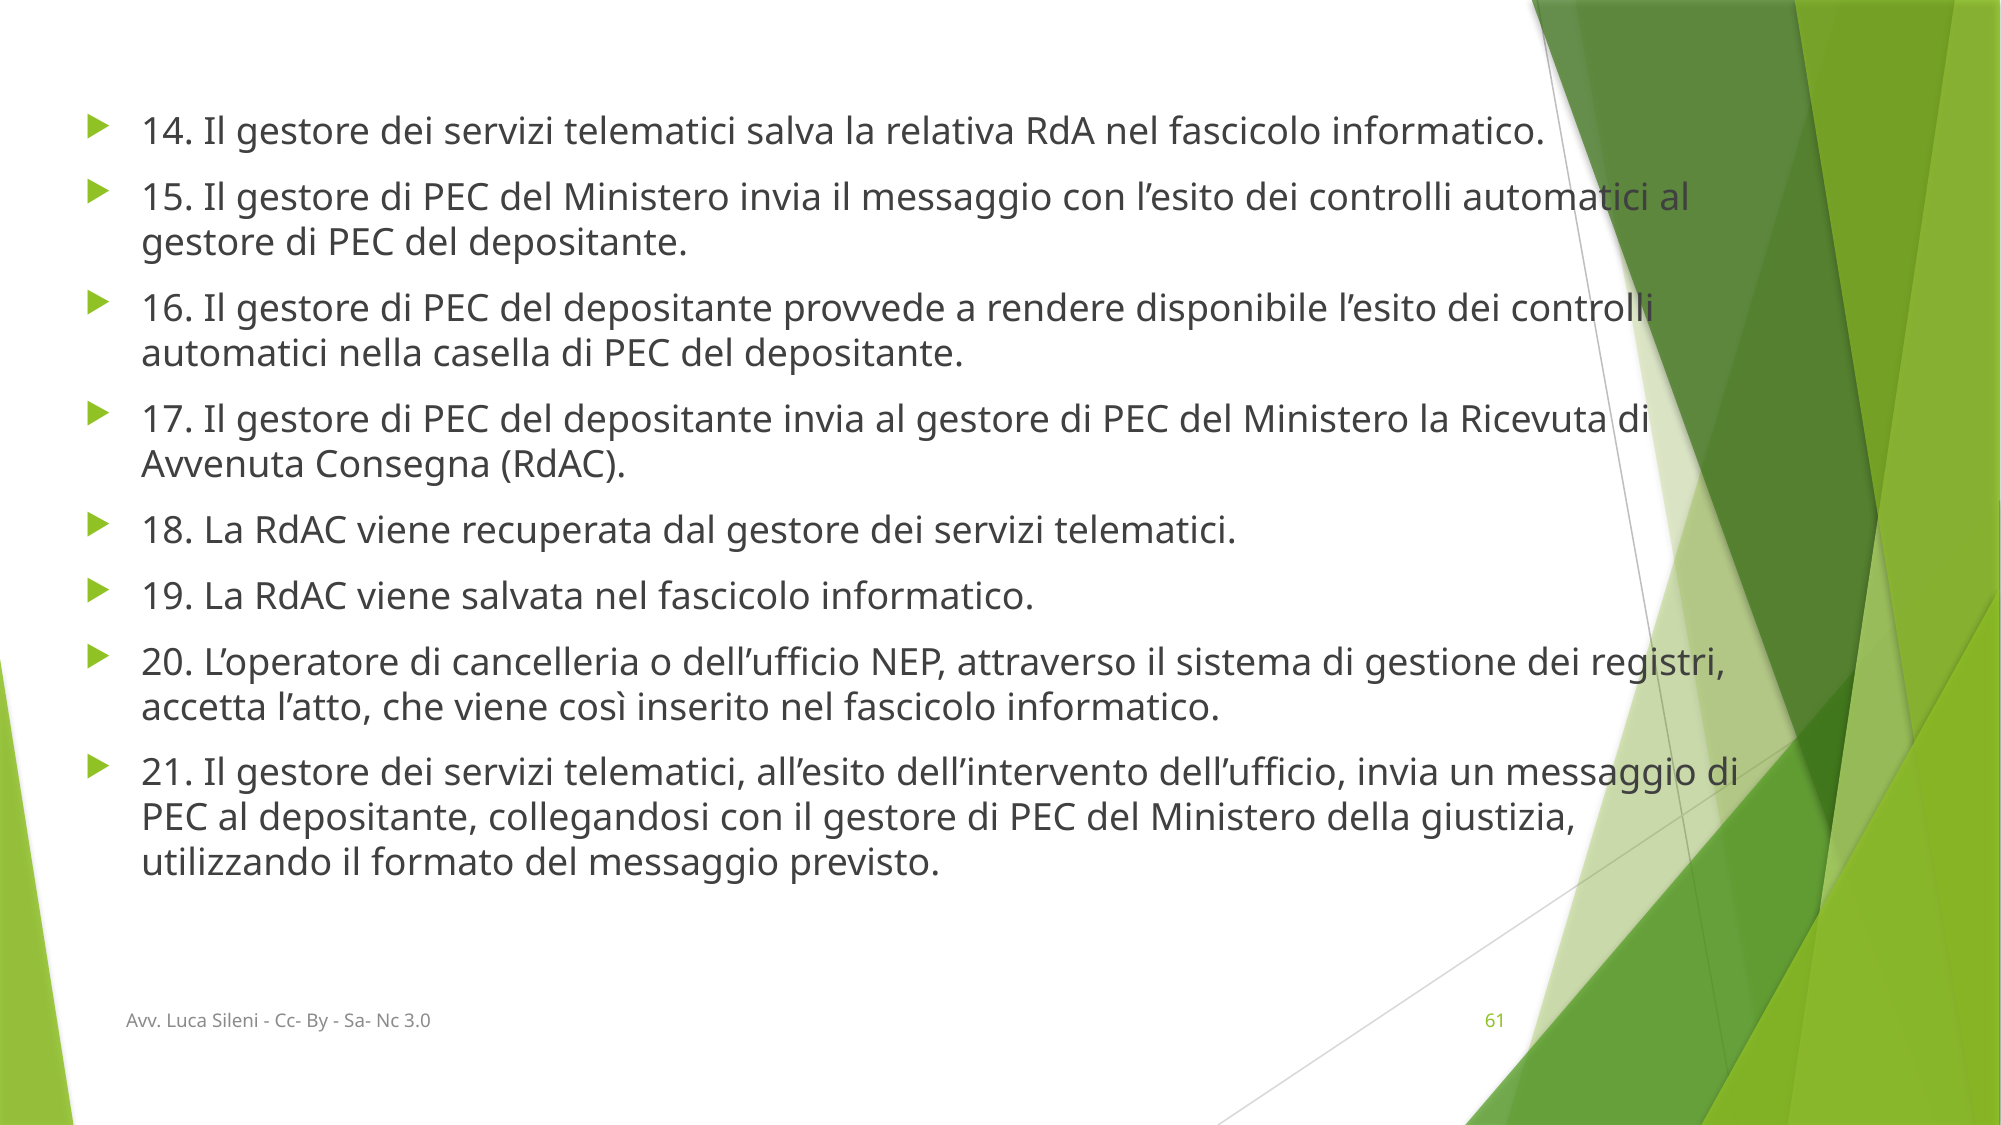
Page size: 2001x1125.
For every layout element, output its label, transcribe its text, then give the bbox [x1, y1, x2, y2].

list 14. Il gestore dei servizi telematici salva la relativa RdA nel fascicolo informatico. 15. Il gestore di PEC del Ministero invia il messaggio con l’esito dei controlli automatici al gestore di PEC del depositante. 16. Il gestore di PEC del depositante provvede a rendere disponibile l’esito dei controlli automatici nella casella di PEC del depositante. 17. Il gestore di PEC del depositante invia al gestore di PEC del Ministero la Ricevuta di Avvenuta Consegna (RdAC). 18. La RdAC viene recuperata dal gestore dei servizi telematici. 19. La RdAC viene salvata nel fascicolo informatico. 20. L’operatore di cancelleria o dell’ufficio NEP, attraverso il sistema di gestione dei registri, accetta l’atto, che viene così inserito nel fascicolo informatico. 21. Il gestore dei servizi telematici, all’esito dell’intervento dell’ufficio, invia un messaggio di PEC al depositante, collegandosi con il gestore di PEC del Ministero della giustizia, utilizzando il formato del messaggio previsto. [69, 99, 1788, 1061]
slide_number 61 [1409, 991, 1522, 1051]
footer Avv. Luca Sileni - Cc- By - Sa- Nc 3.0 [111, 991, 1145, 1051]
